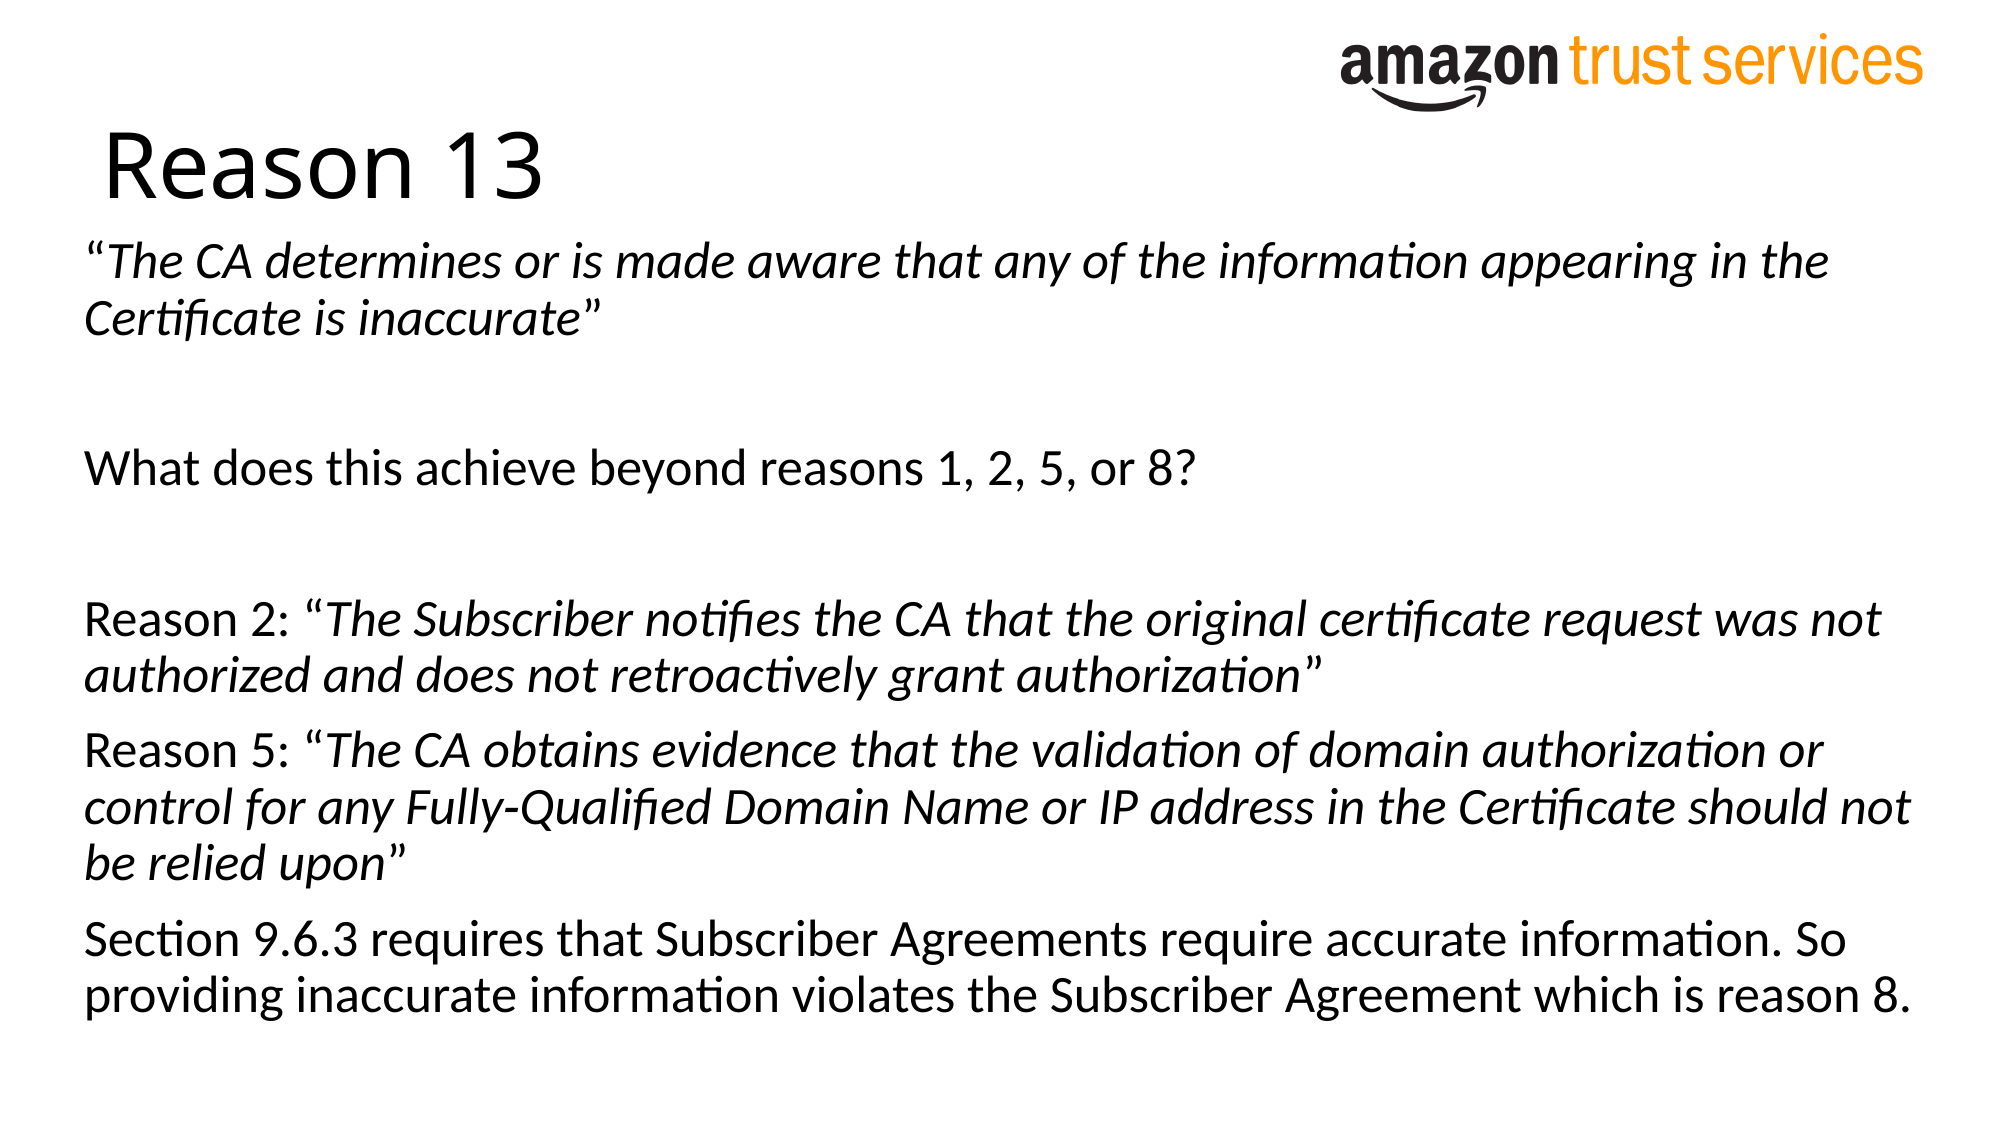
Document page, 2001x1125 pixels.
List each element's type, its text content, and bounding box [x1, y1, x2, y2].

list “The CA determines or is made aware that any of the information appearing in the Certificate is inaccurate” What does this achieve beyond reasons 1, 2, 5, or 8? Reason 2: “The Subscriber notifies the CA that the original certificate request was not authorized and does not retroactively grant authorization” Reason 5: “The CA obtains evidence that the validation of domain authorization or control for any Fully‐Qualified Domain Name or IP address in the Certificate should not be relied upon” Section 9.6.3 requires that Subscriber Agreements require accurate information. So providing inaccurate information violates the Subscriber Agreement which is reason 8. [68, 225, 1938, 1066]
picture [1340, 33, 1923, 112]
title Reason 13 [86, 59, 1863, 225]
